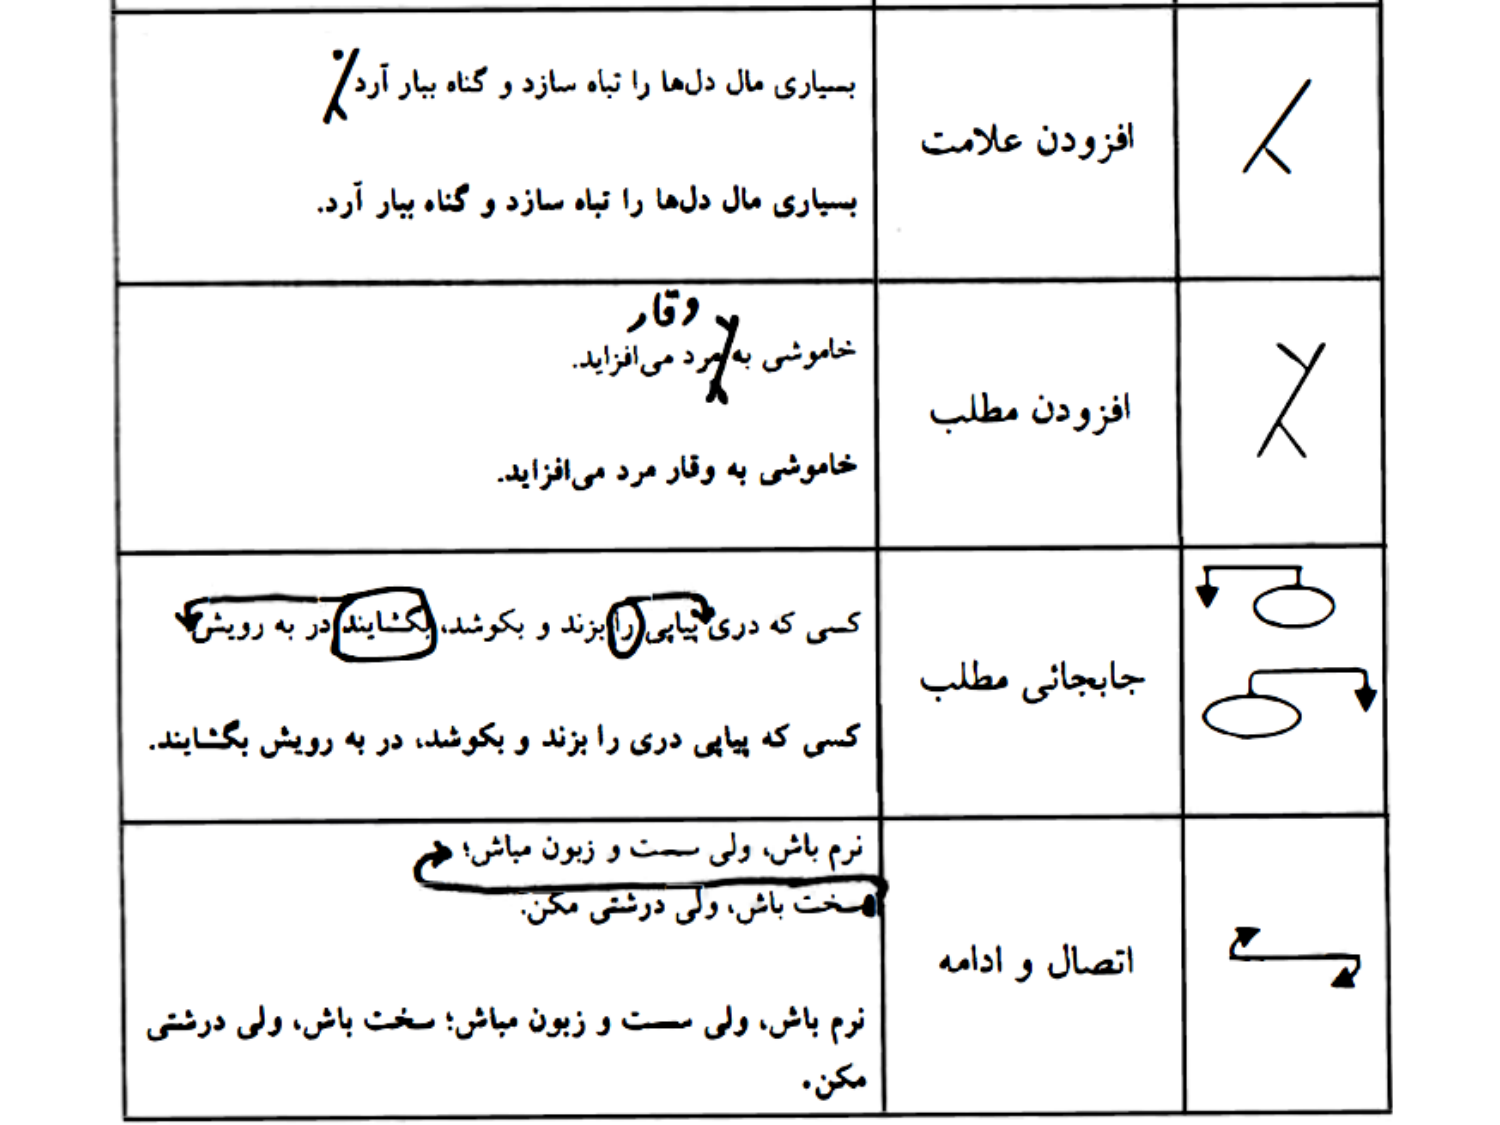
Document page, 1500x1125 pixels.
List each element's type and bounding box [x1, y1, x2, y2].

picture [95, 0, 1405, 1125]
